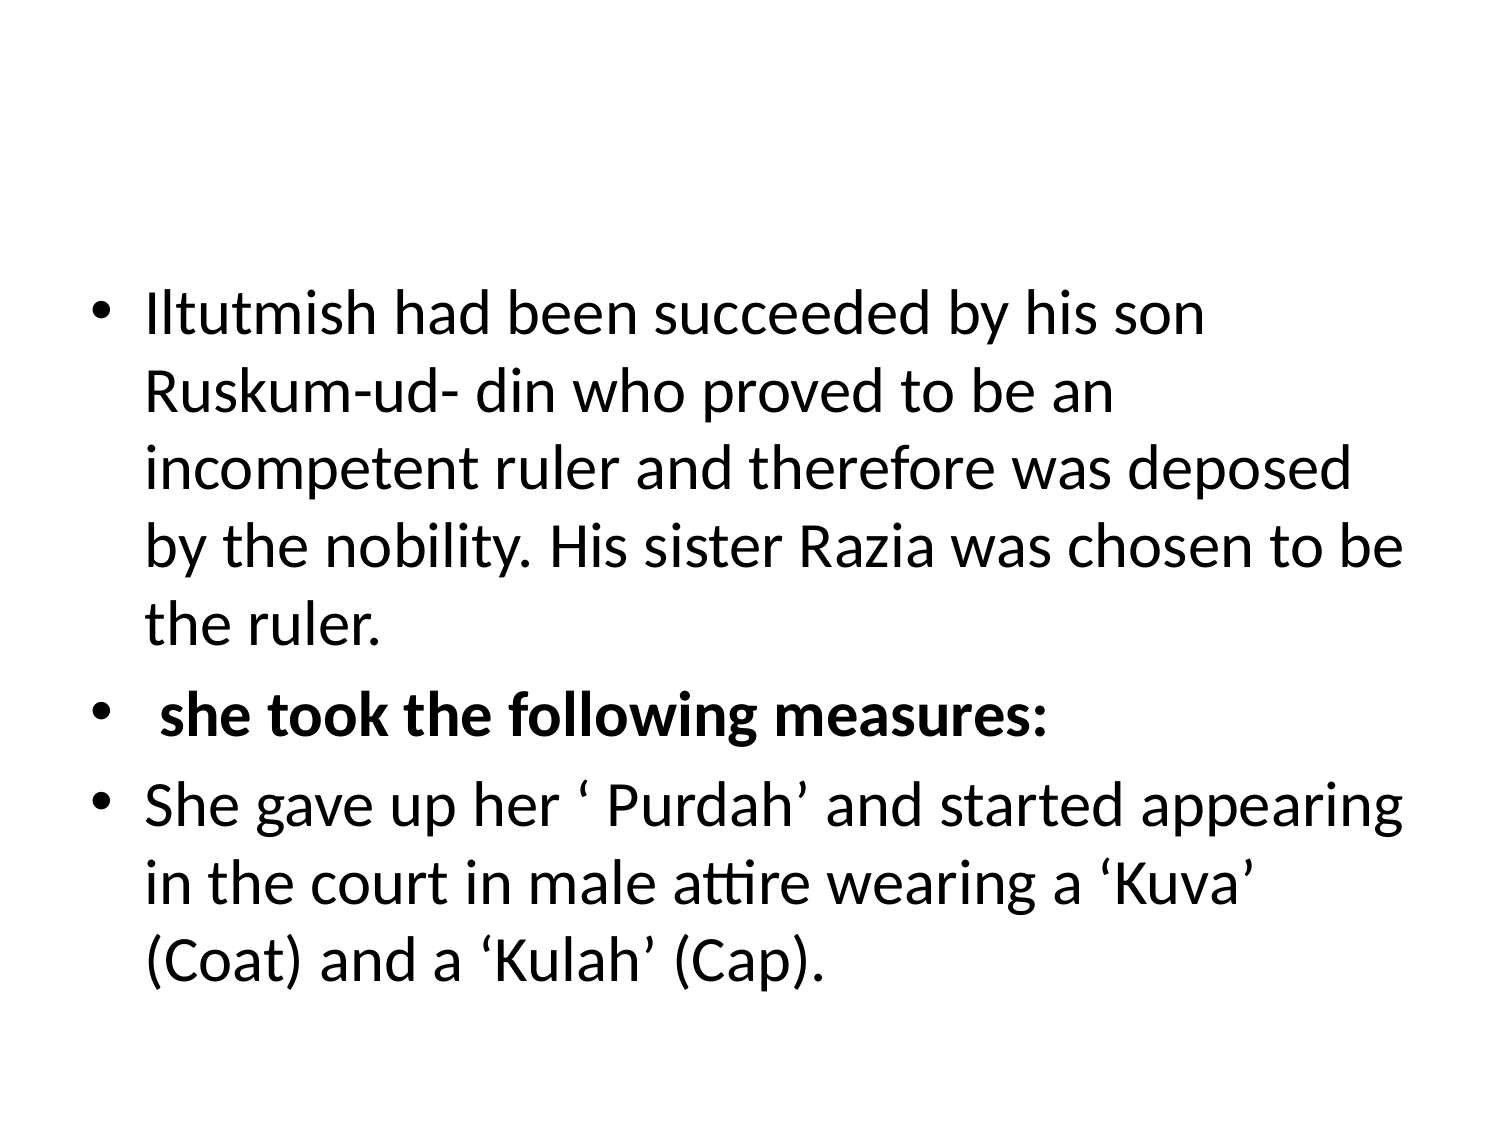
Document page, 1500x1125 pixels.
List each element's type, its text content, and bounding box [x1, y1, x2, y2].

list Iltutmish had been succeeded by his son Ruskum-ud- din who proved to be an incompetent ruler and therefore was deposed by the nobility. His sister Razia was chosen to be the ruler. she took the following measures: She gave up her ‘ Purdah’ and started appearing in the court in male attire wearing a ‘Kuva’ (Coat) and a ‘Kulah’ (Cap). [75, 262, 1425, 1005]
